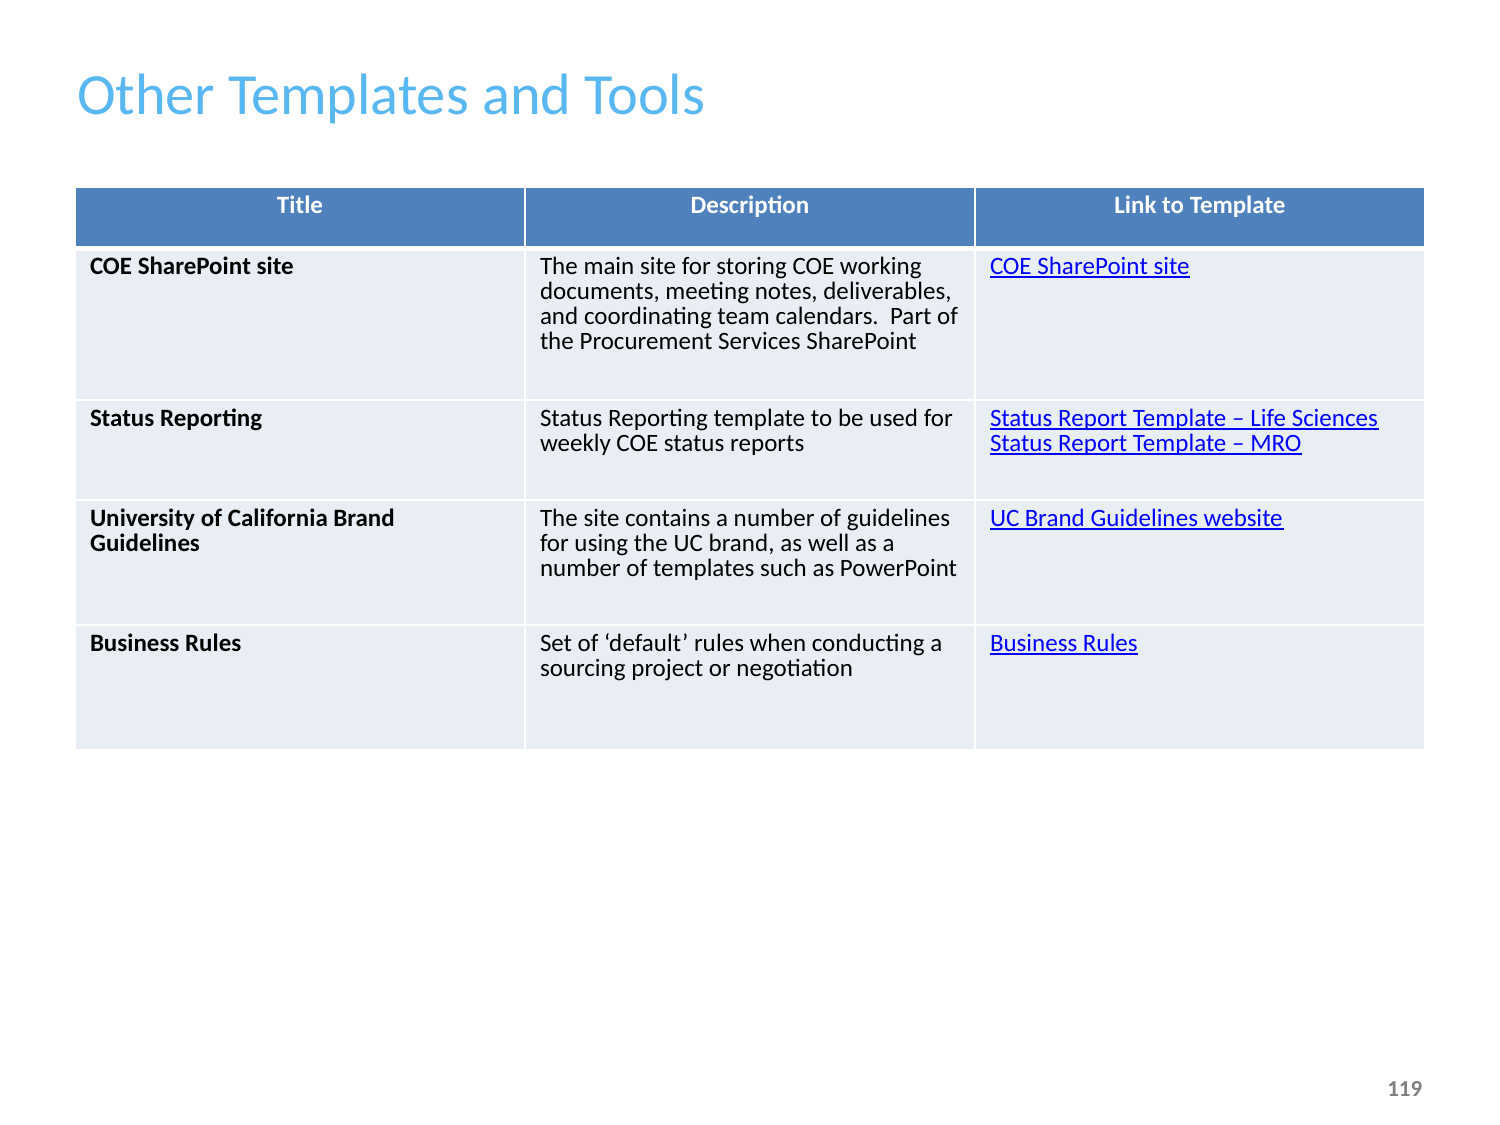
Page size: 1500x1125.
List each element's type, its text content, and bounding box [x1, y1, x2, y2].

table_header Link to Template [976, 188, 1424, 246]
table_cell University of California Brand Guidelines [76, 501, 524, 624]
title Other Templates and Tools [62, 45, 1438, 138]
table_cell Business Rules [76, 626, 524, 749]
table_header Title [76, 188, 524, 246]
table_cell COE SharePoint site [76, 251, 524, 399]
table_cell The main site for storing COE working documents, meeting notes, deliverables, and coordinating team calendars. Part of the Procurement Services SharePoint [526, 251, 974, 399]
table_cell The site contains a number of guidelines for using the UC brand, as well as a number of templates such as PowerPoint [526, 501, 974, 624]
slide_number 119 [1312, 1049, 1438, 1125]
table_cell COE SharePoint site [976, 251, 1424, 399]
table_cell Status Report Template – Life Sciences Status Report Template – MRO [976, 401, 1424, 499]
table_cell UC Brand Guidelines website [976, 501, 1424, 624]
table_cell Status Reporting [76, 401, 524, 499]
table_cell Status Reporting template to be used for weekly COE status reports [526, 401, 974, 499]
table_cell Business Rules [976, 626, 1424, 749]
table_cell Set of ‘default’ rules when conducting a sourcing project or negotiation [526, 626, 974, 749]
table_header Description [526, 188, 974, 246]
